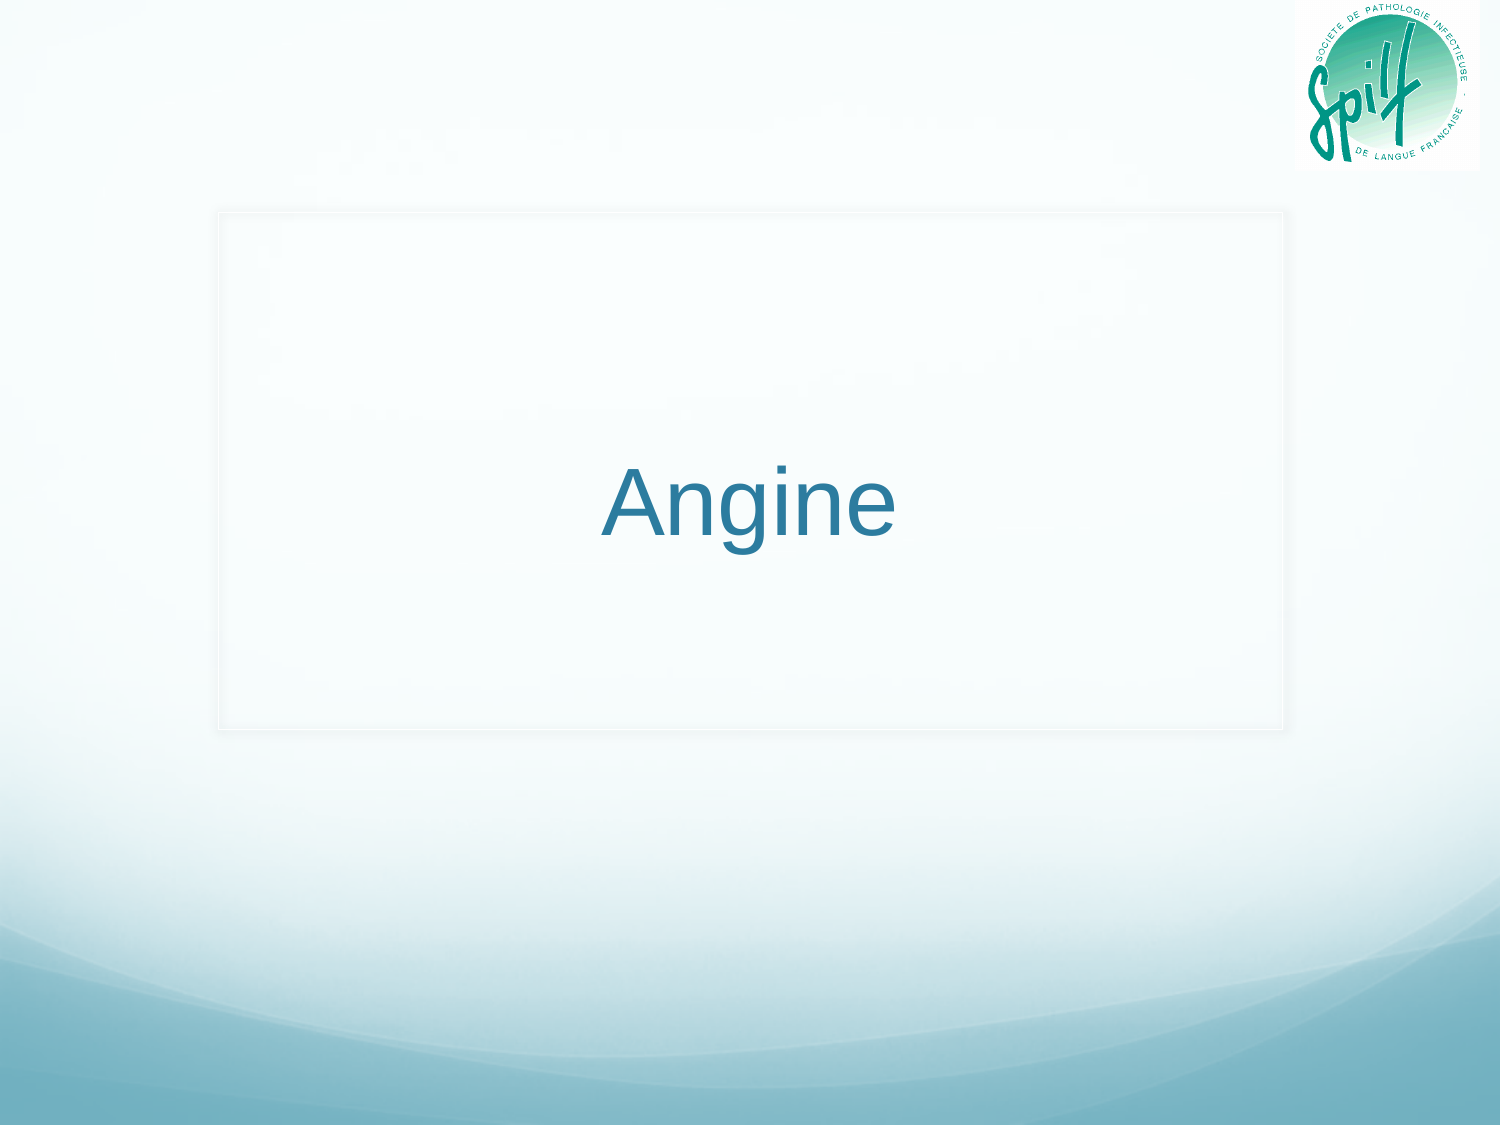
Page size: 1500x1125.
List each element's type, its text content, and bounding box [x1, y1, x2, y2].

picture [1295, 0, 1480, 171]
title Angine [111, 375, 1389, 563]
